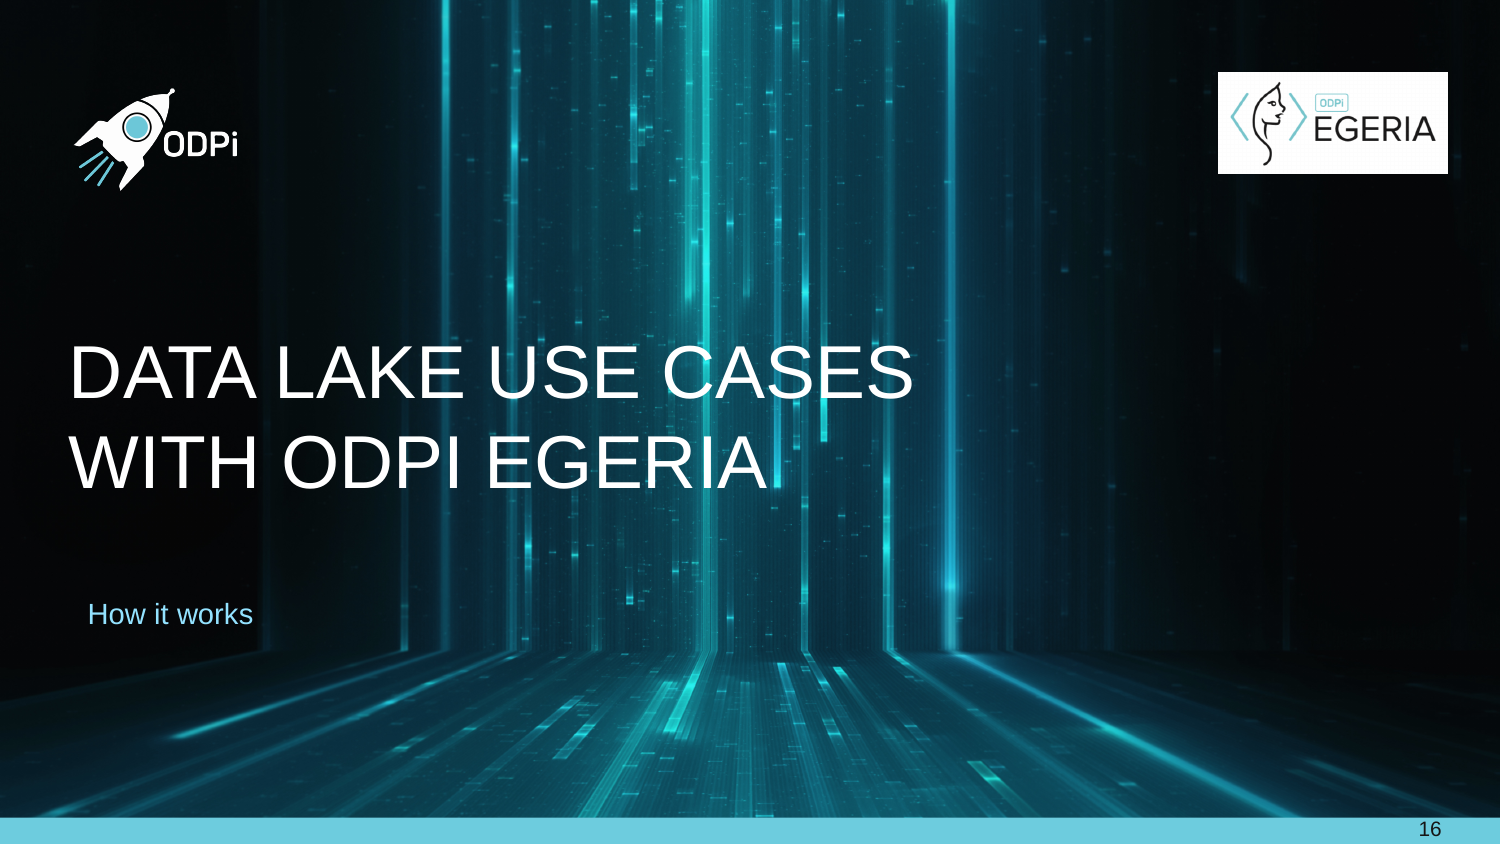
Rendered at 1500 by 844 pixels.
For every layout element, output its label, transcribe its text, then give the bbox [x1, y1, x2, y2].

title Data Lake use cases with ODPi Egeria [53, 307, 1386, 519]
text_box How it works [72, 587, 886, 638]
slide_number 16 [1403, 813, 1494, 843]
picture [0, 0, 1500, 817]
